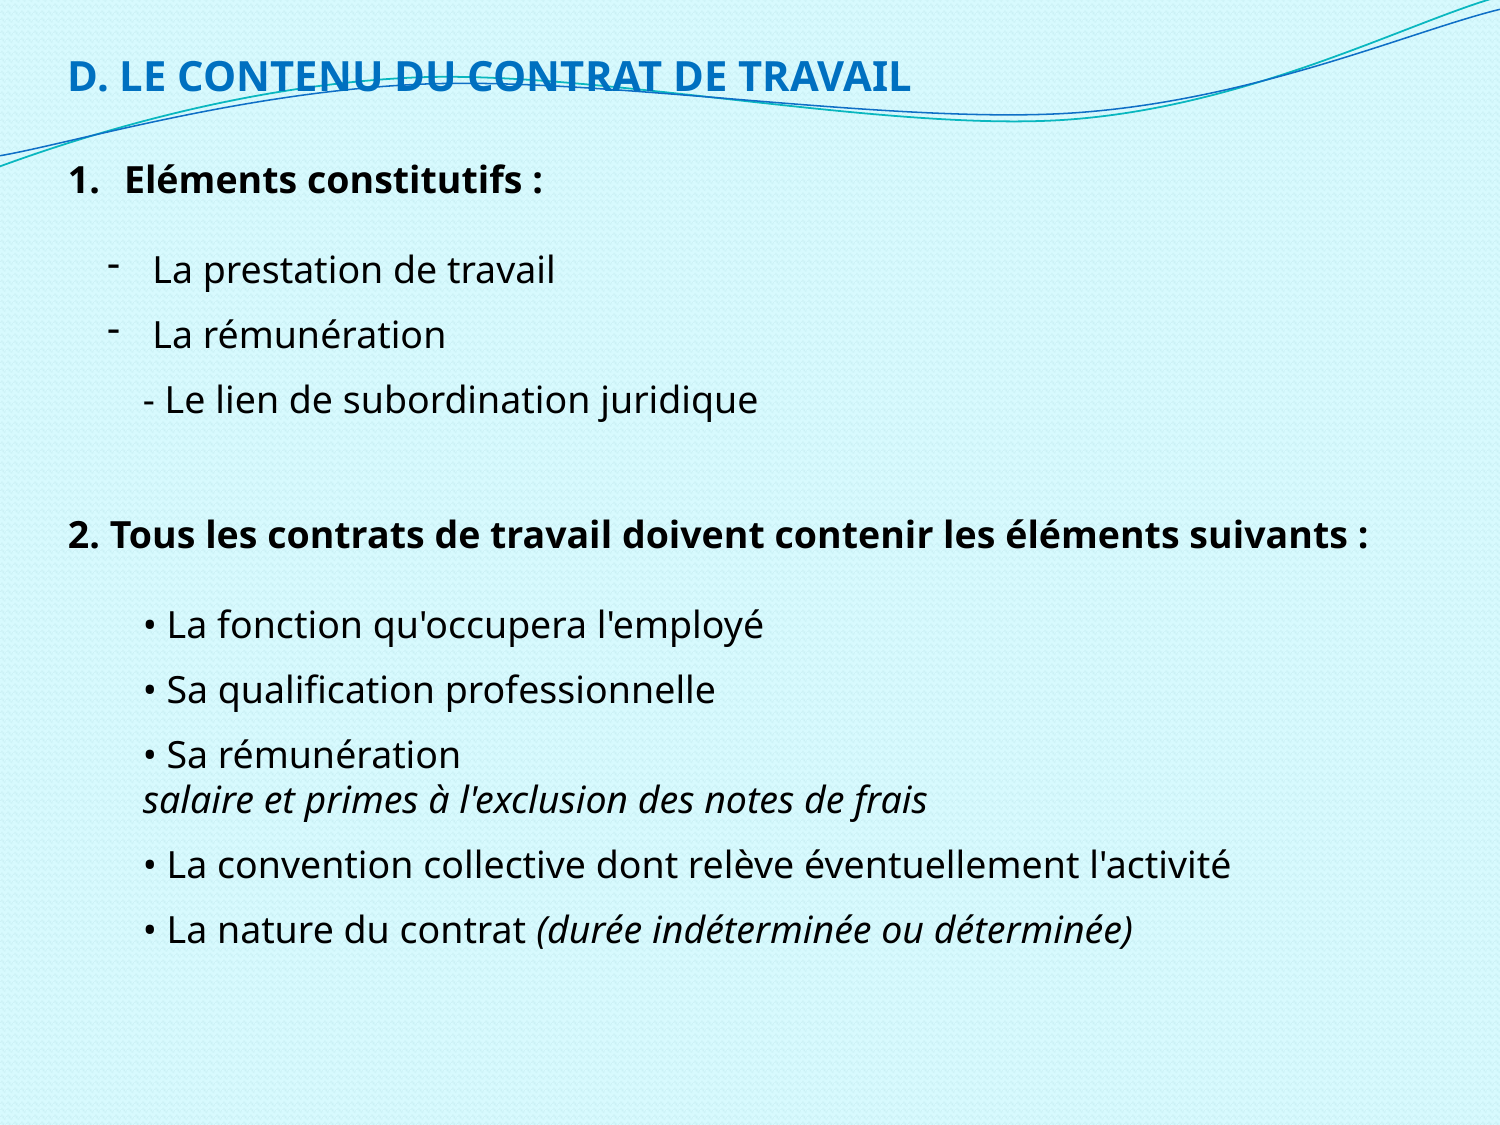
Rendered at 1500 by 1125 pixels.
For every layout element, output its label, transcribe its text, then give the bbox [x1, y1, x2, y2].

text_box D. LE CONTENU DU CONTRAT DE TRAVAIL [53, 42, 1388, 108]
text_box Eléments constitutifs : La prestation de travail La rémunération - Le lien de subordination juridique 2. Tous les contrats de travail doivent contenir les éléments suivants : • La fonction qu'occupera l'employé • Sa qualification professionnelle • Sa rémunération salaire et primes à l'exclusion des notes de frais • La convention collective dont relève éventuellement l'activité • La nature du contrat (durée indéterminée ou déterminée) [53, 148, 1436, 1004]
